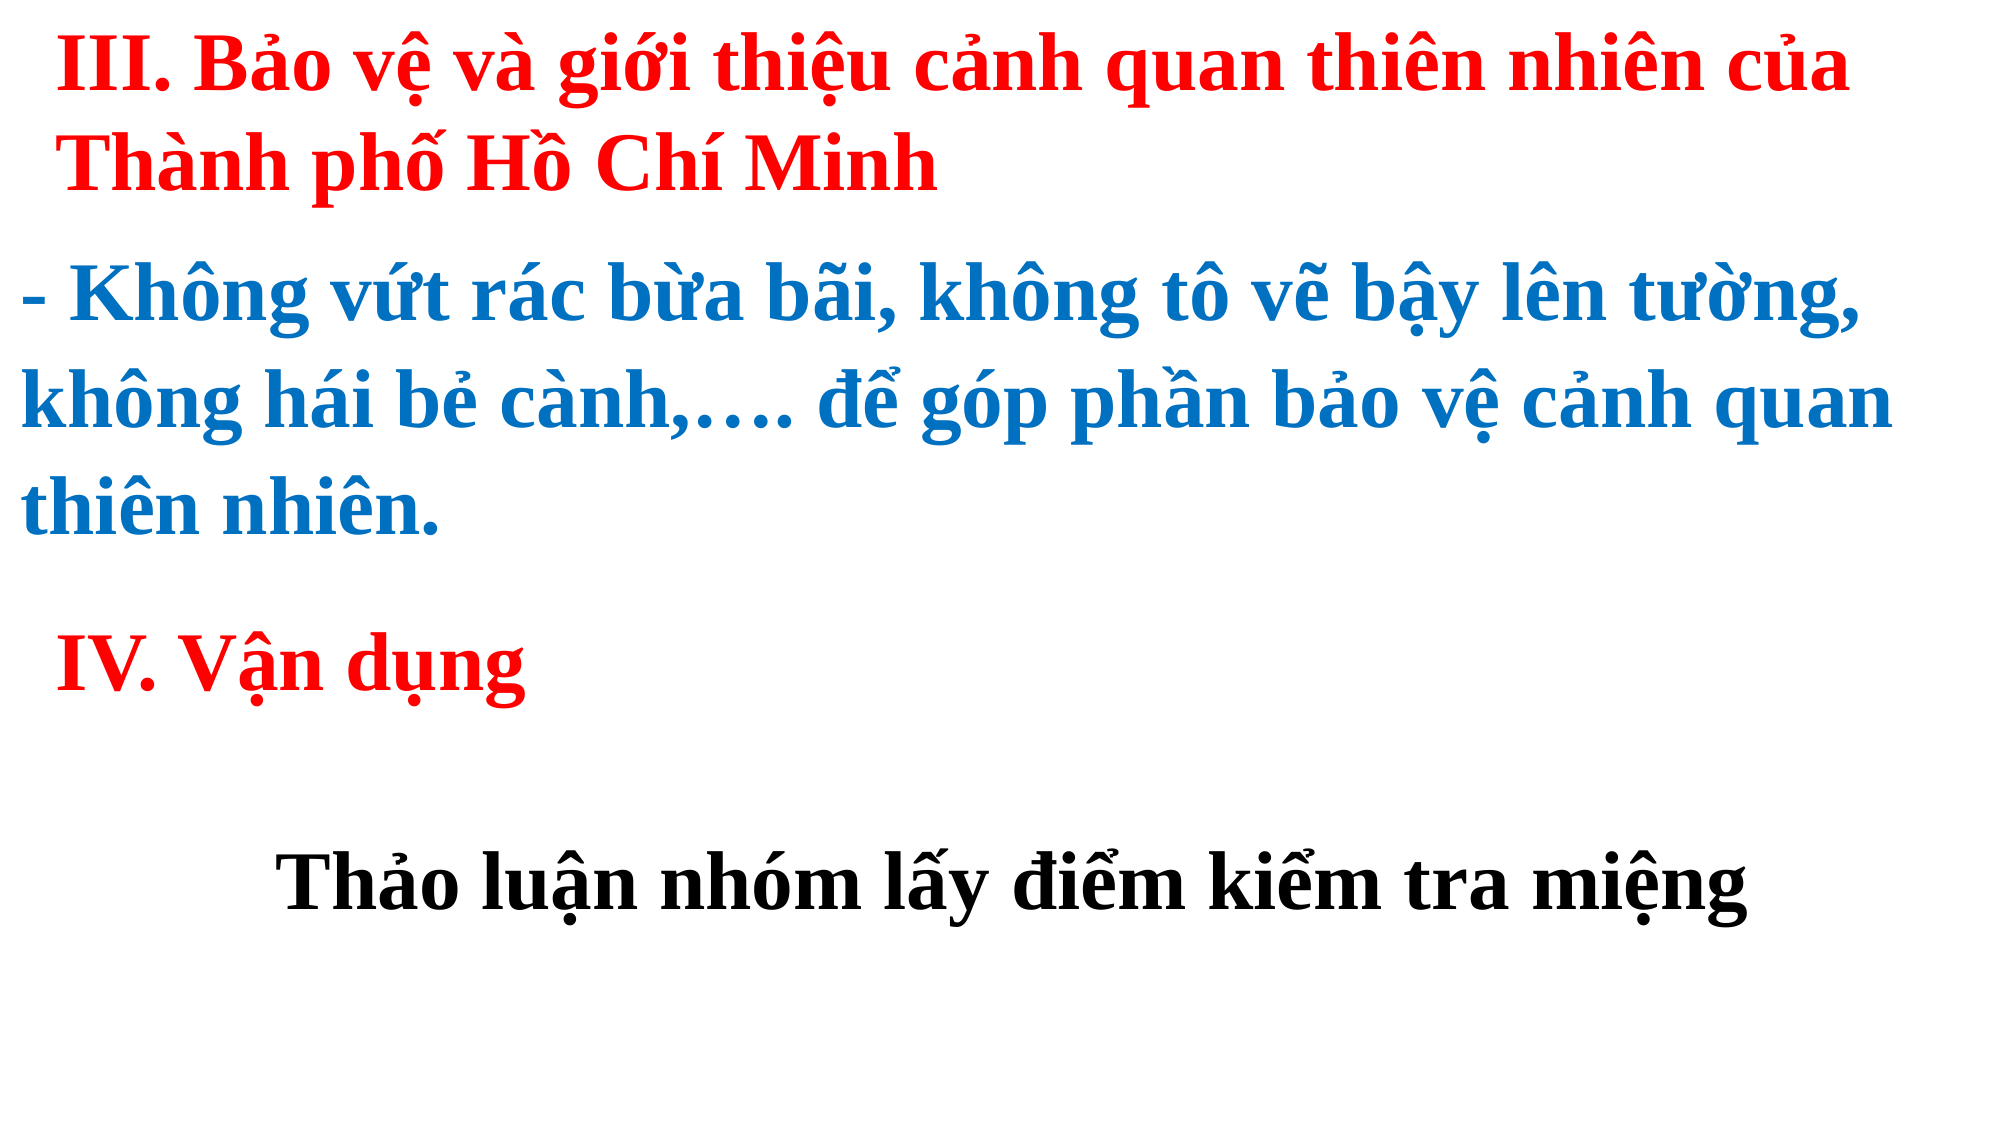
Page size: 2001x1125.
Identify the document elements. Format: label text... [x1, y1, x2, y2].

text_box III. Bảo vệ và giới thiệu cảnh quan thiên nhiên của Thành phố Hồ Chí Minh [40, 0, 2000, 215]
text_box Thảo luận nhóm lấy điểm kiểm tra miệng [260, 818, 2000, 934]
text_box IV. Vận dụng [40, 600, 2000, 715]
text_box - Không vứt rác bừa bãi, không tô vẽ bậy lên tường, không hái bẻ cành,…. để góp phần bảo vệ cảnh quan thiên nhiên. [0, 222, 2000, 559]
